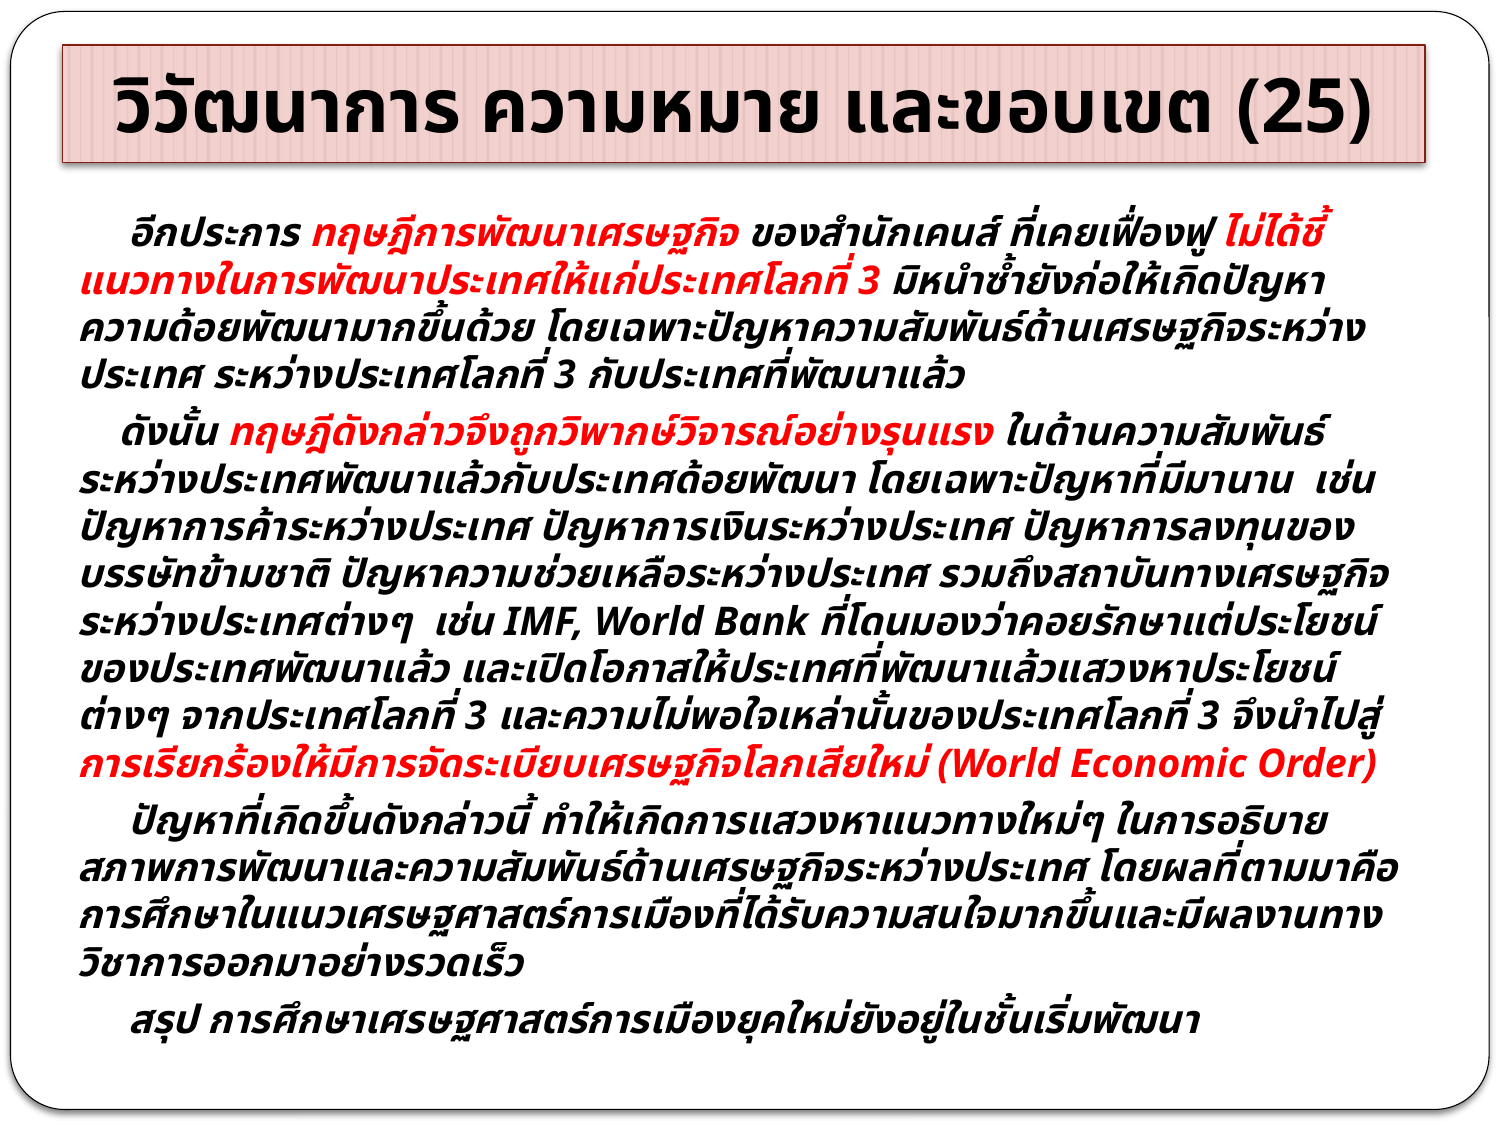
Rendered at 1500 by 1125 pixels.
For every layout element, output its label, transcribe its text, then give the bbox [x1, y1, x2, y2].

list อีกประการ ทฤษฎีการพัฒนาเศรษฐกิจ ของสำนักเคนส์ ที่เคยเฟื่องฟู ไม่ได้ชี้แนวทางในการพัฒนาประเทศให้แก่ประเทศโลกที่ 3 มิหนำซ้ำยังก่อให้เกิดปัญหาความด้อยพัฒนามากขึ้นด้วย โดยเฉพาะปัญหาความสัมพันธ์ด้านเศรษฐกิจระหว่างประเทศ ระหว่างประเทศโลกที่ 3 กับประเทศที่พัฒนาแล้ว ดังนั้น ทฤษฎีดังกล่าวจึงถูกวิพากษ์วิจารณ์อย่างรุนแรง ในด้านความสัมพันธ์ระหว่างประเทศพัฒนาแล้วกับประเทศด้อยพัฒนา โดยเฉพาะปัญหาที่มีมานาน เช่น ปัญหาการค้าระหว่างประเทศ ปัญหาการเงินระหว่างประเทศ ปัญหาการลงทุนของบรรษัทข้ามชาติ ปัญหาความช่วยเหลือระหว่างประเทศ รวมถึงสถาบันทางเศรษฐกิจระหว่างประเทศต่างๆ เช่น IMF, World Bank ที่โดนมองว่าคอยรักษาแต่ประโยชน์ของประเทศพัฒนาแล้ว และเปิดโอกาสให้ประเทศที่พัฒนาแล้วแสวงหาประโยชน์ต่างๆ จากประเทศโลกที่ 3 และความไม่พอใจเหล่านั้นของประเทศโลกที่ 3 จึงนำไปสู่ การเรียกร้องให้มีการจัดระเบียบเศรษฐกิจโลกเสียใหม่ (World Economic Order) ปัญหาที่เกิดขึ้นดังกล่าวนี้ ทำให้เกิดการแสวงหาแนวทางใหม่ๆ ในการอธิบายสภาพการพัฒนาและความสัมพันธ์ด้านเศรษฐกิจระหว่างประเทศ โดยผลที่ตามมาคือ การศึกษาในแนวเศรษฐศาสตร์การเมืองที่ได้รับความสนใจมากขึ้นและมีผลงานทางวิชาการออกมาอย่างรวดเร็ว สรุป การศึกษาเศรษฐศาสตร์การเมืองยุคใหม่ยังอยู่ในชั้นเริ่มพัฒนา [62, 200, 1425, 1125]
title วิวัฒนาการ ความหมาย และขอบเขต (25) [62, 44, 1426, 163]
